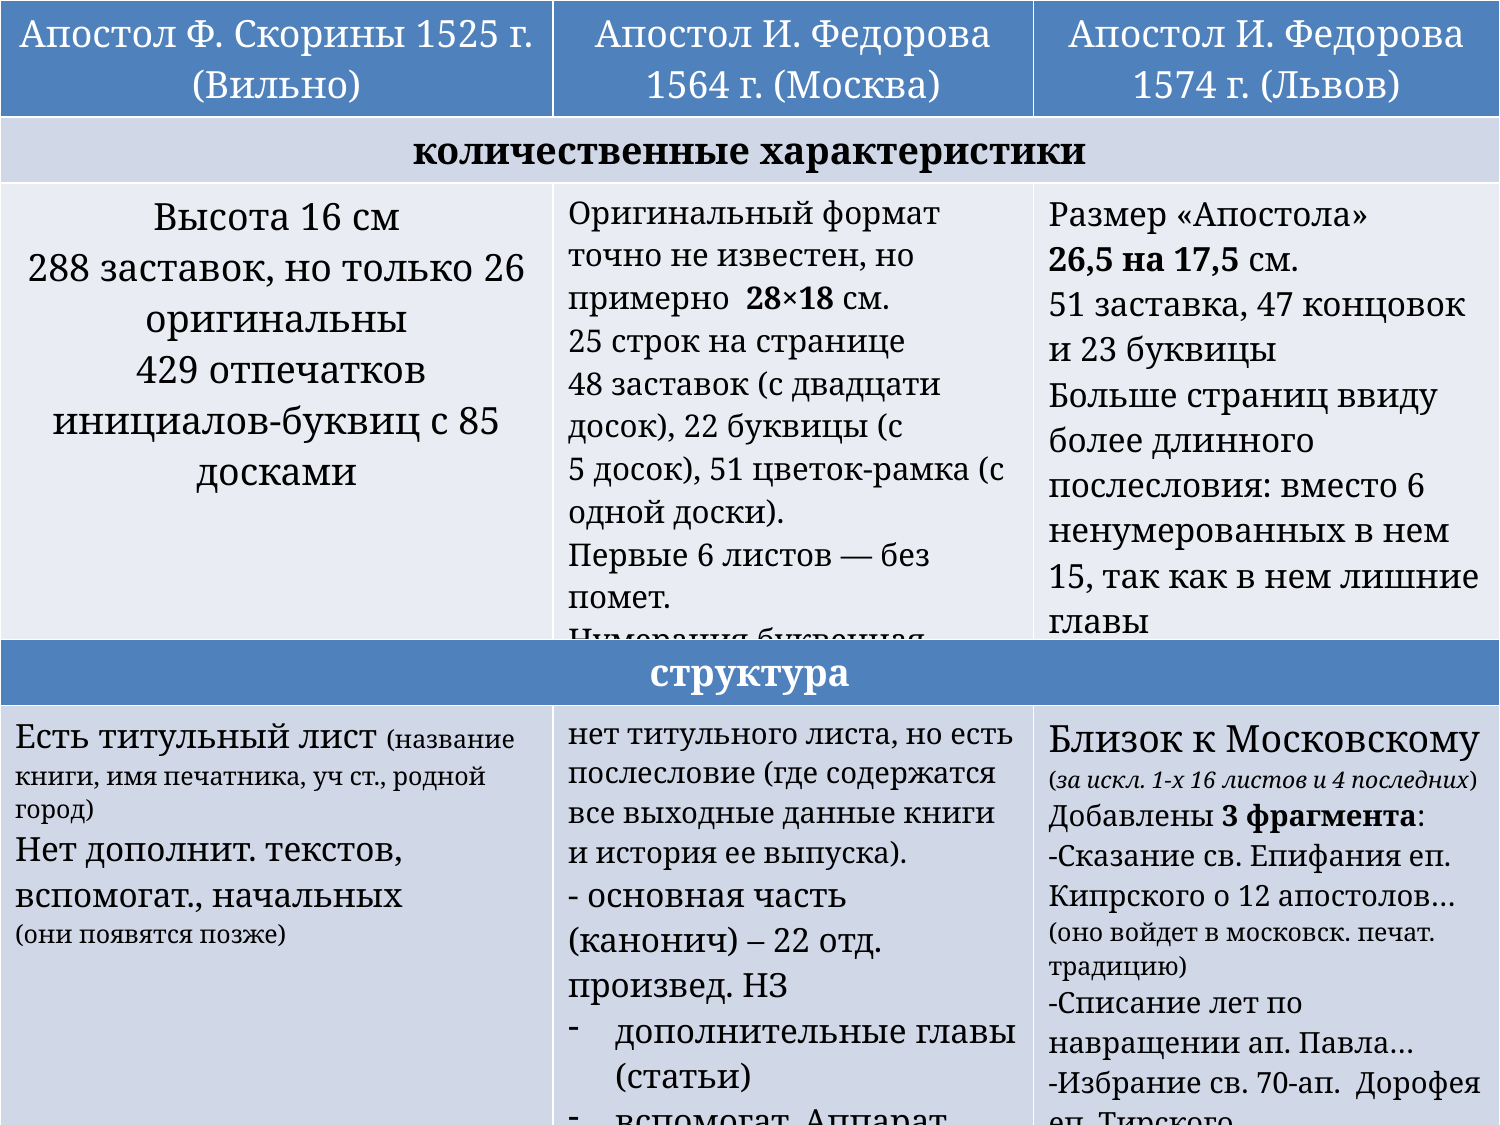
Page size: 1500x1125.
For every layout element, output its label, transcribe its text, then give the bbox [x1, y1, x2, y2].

table_header Апостол И. Федорова 1574 г. (Львов) [1034, 1, 1499, 116]
table_cell количественные характеристики [1, 118, 1499, 182]
table_cell Близок к Московскому (за искл. 1-х 16 листов и 4 последних) Добавлены 3 фрагмента: -Сказание св. Епифания еп. Кипрского о 12 апостолов… (оно войдет в московск. печат. традицию) -Списание лет по навращении ап. Павла… -Избрание св. 70-ап. Дорофея еп. Тирского + новое послесловие [1034, 706, 1499, 1125]
table_cell Высота 16 см 288 заставок, но только 26 оригинальны 429 отпечатков инициалов-буквиц с 85 досками [1, 184, 552, 639]
table_header Апостол И. Федорова 1564 г. (Москва) [554, 1, 1033, 116]
table_cell Размер «Апостола» 26,5 на 17,5 см. 51 заставка, 47 концовок и 23 буквицы Больше страниц ввиду более длинного послесловия: вместо 6 ненумерованных в нем 15, так как в нем лишние главы [1034, 184, 1499, 639]
table_header структура [1, 640, 1499, 705]
table_cell нет титульного листа, но есть послесловие (где содержатся все выходные данные книги и история ее выпуска). - основная часть (канонич) – 22 отд. произвед. НЗ дополнительные главы (статьи) вспомогат. Аппарат [554, 706, 1033, 1125]
table_cell Есть титульный лист (название книги, имя печатника, уч ст., родной город) Нет дополнит. текстов, вспомогат., начальных (они появятся позже) [1, 706, 552, 1125]
table_cell Оригинальный формат точно не известен, но примерно 28×18 см. 25 строк на странице 48 заставок (с двадцати досок), 22 буквицы (с 5 досок), 51 цветок-рамка (с одной доски). Первые 6 листов — без помет. Нумерация буквенная кириллическая, начинается с 7-го листа. [554, 184, 1033, 639]
table_header Апостол Ф. Скорины 1525 г. (Вильно) [1, 1, 552, 116]
